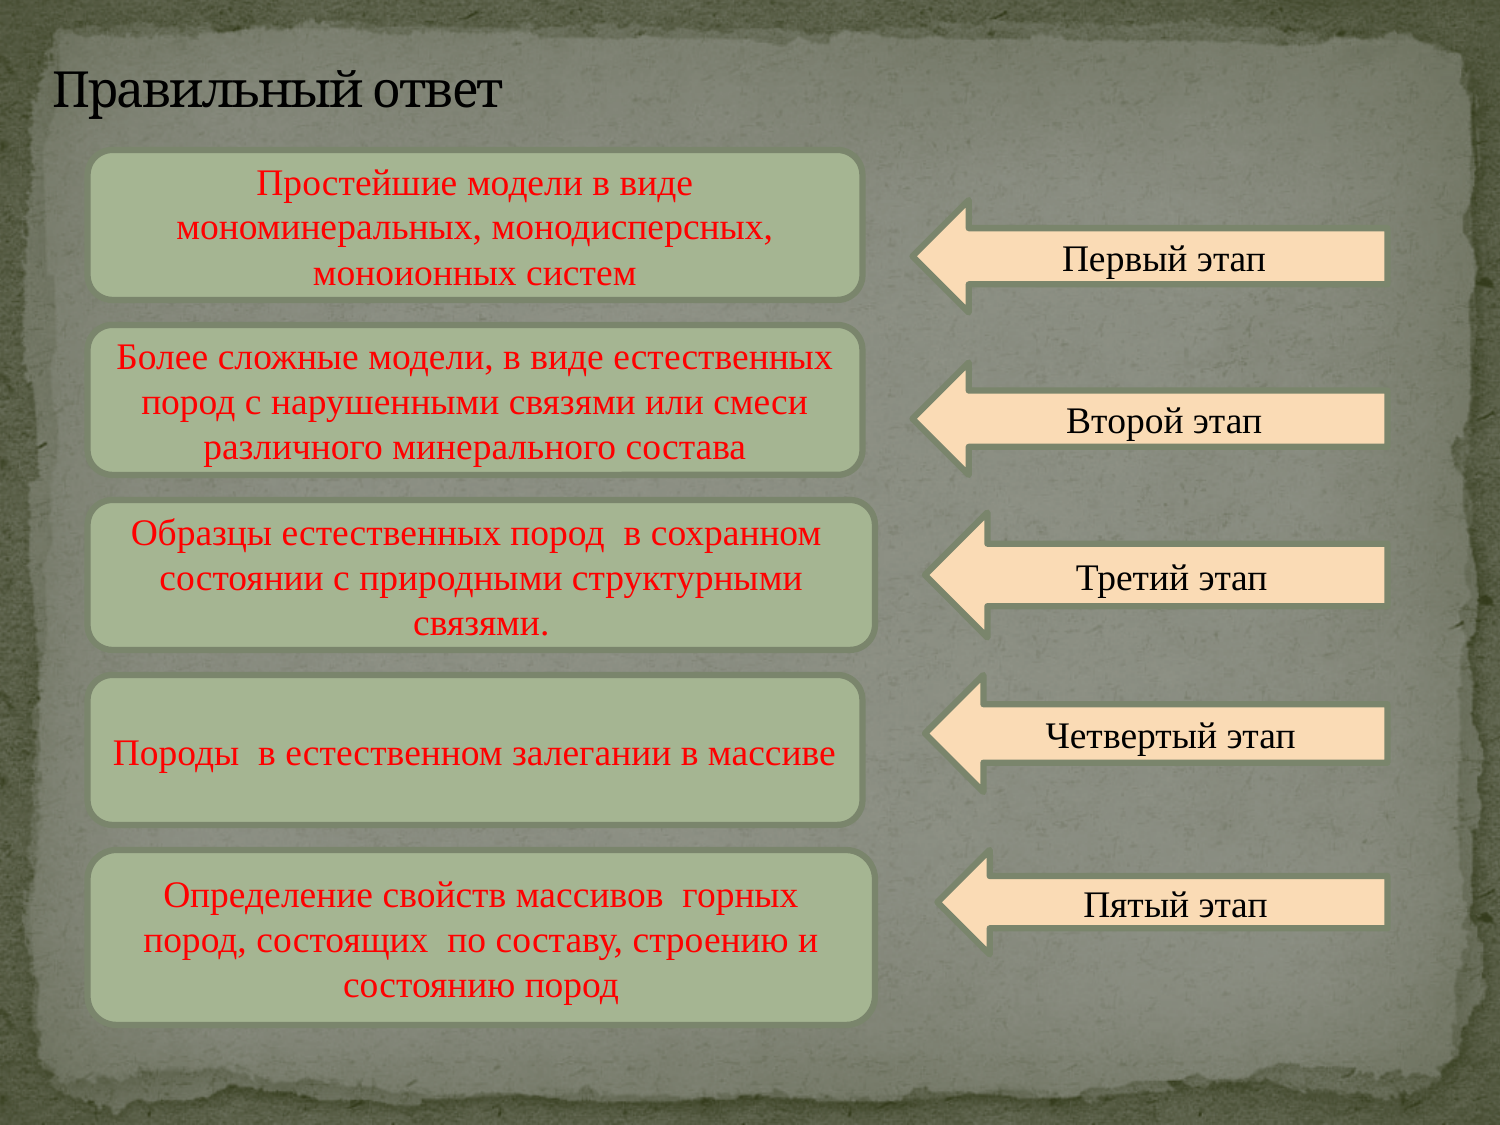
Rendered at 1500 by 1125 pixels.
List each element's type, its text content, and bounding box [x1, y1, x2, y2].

text_box Первый этап [909, 197, 1391, 316]
text_box Образцы естественных пород в сохранном состоянии с природными структурными связями. [84, 496, 879, 654]
text_box Второй этап [909, 359, 1391, 478]
text_box Пятый этап [934, 847, 1391, 958]
text_box Третий этап [921, 509, 1391, 641]
text_box Определение свойств массивов горных пород, состоящих по составу, строению и состоянию пород [84, 846, 879, 1029]
text_box Четвертый этап [921, 672, 1391, 795]
text_box Породы в естественном залегании в массиве [84, 671, 866, 829]
text_box Простейшие модели в виде мономинеральных, монодисперсных, моноионных систем [84, 146, 866, 304]
text_box Более сложные модели, в виде естественных пород с нарушенными связями или смеси различного минерального состава [84, 321, 866, 479]
title Правильный ответ [37, 49, 1388, 125]
